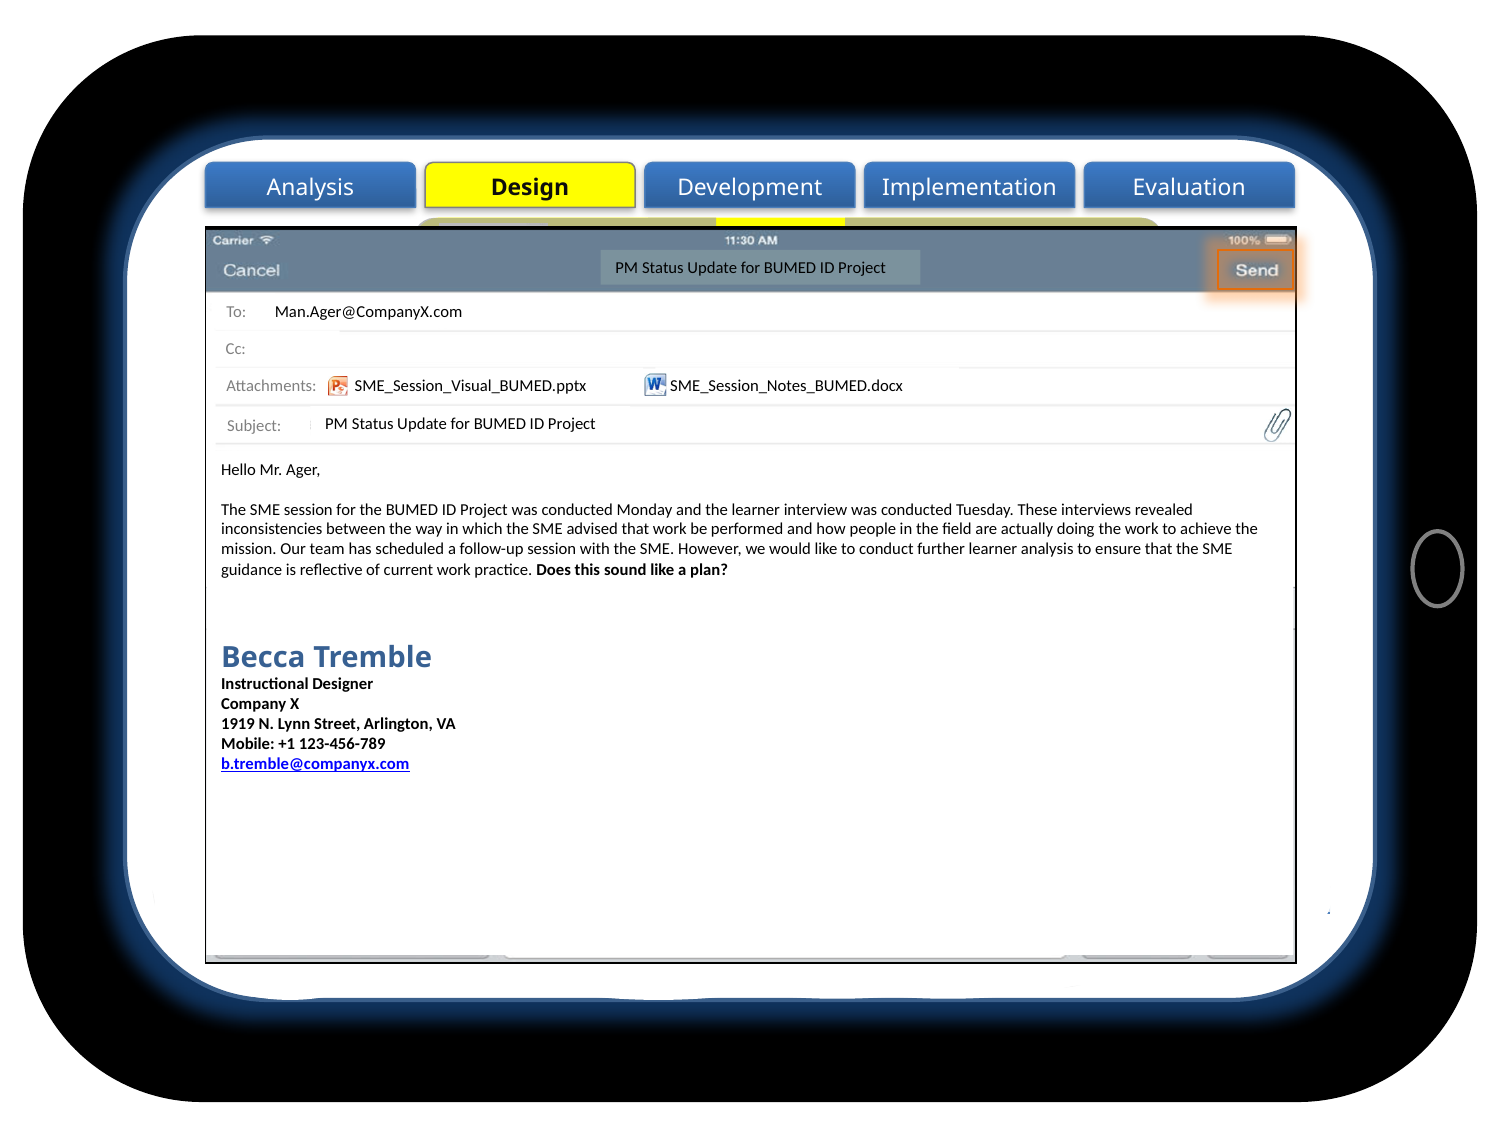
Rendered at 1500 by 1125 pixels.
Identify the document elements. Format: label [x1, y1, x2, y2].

text_box [205, 162, 1295, 208]
text_box [137, 226, 1369, 1001]
text_box [413, 217, 1163, 225]
